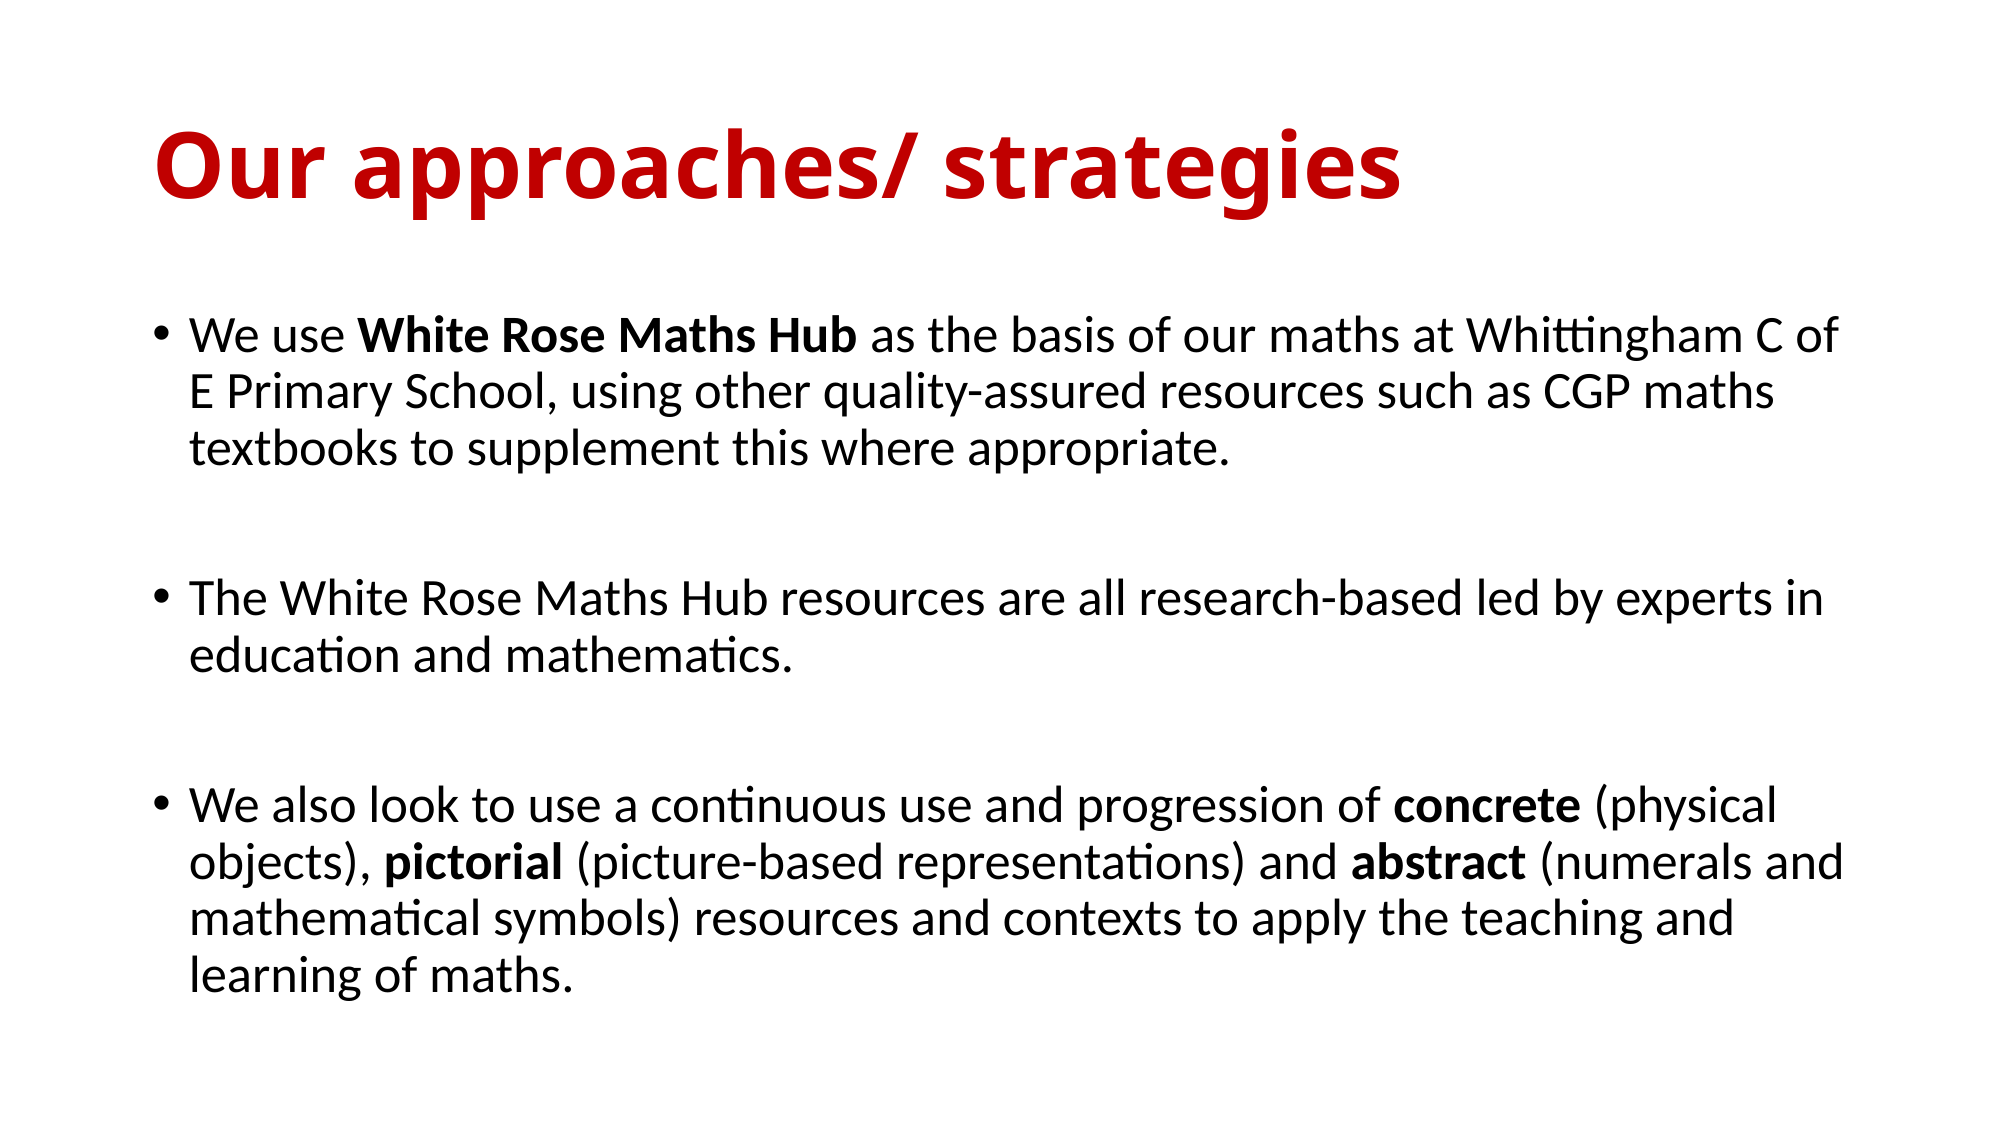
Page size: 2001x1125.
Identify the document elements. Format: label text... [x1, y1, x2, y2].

list We use White Rose Maths Hub as the basis of our maths at Whittingham C of E Primary School, using other quality-assured resources such as CGP maths textbooks to supplement this where appropriate. The White Rose Maths Hub resources are all research-based led by experts in education and mathematics. We also look to use a continuous use and progression of concrete (physical objects), pictorial (picture-based representations) and abstract (numerals and mathematical symbols) resources and contexts to apply the teaching and learning of maths. [137, 299, 1863, 1014]
title Our approaches/ strategies [137, 59, 1863, 278]
